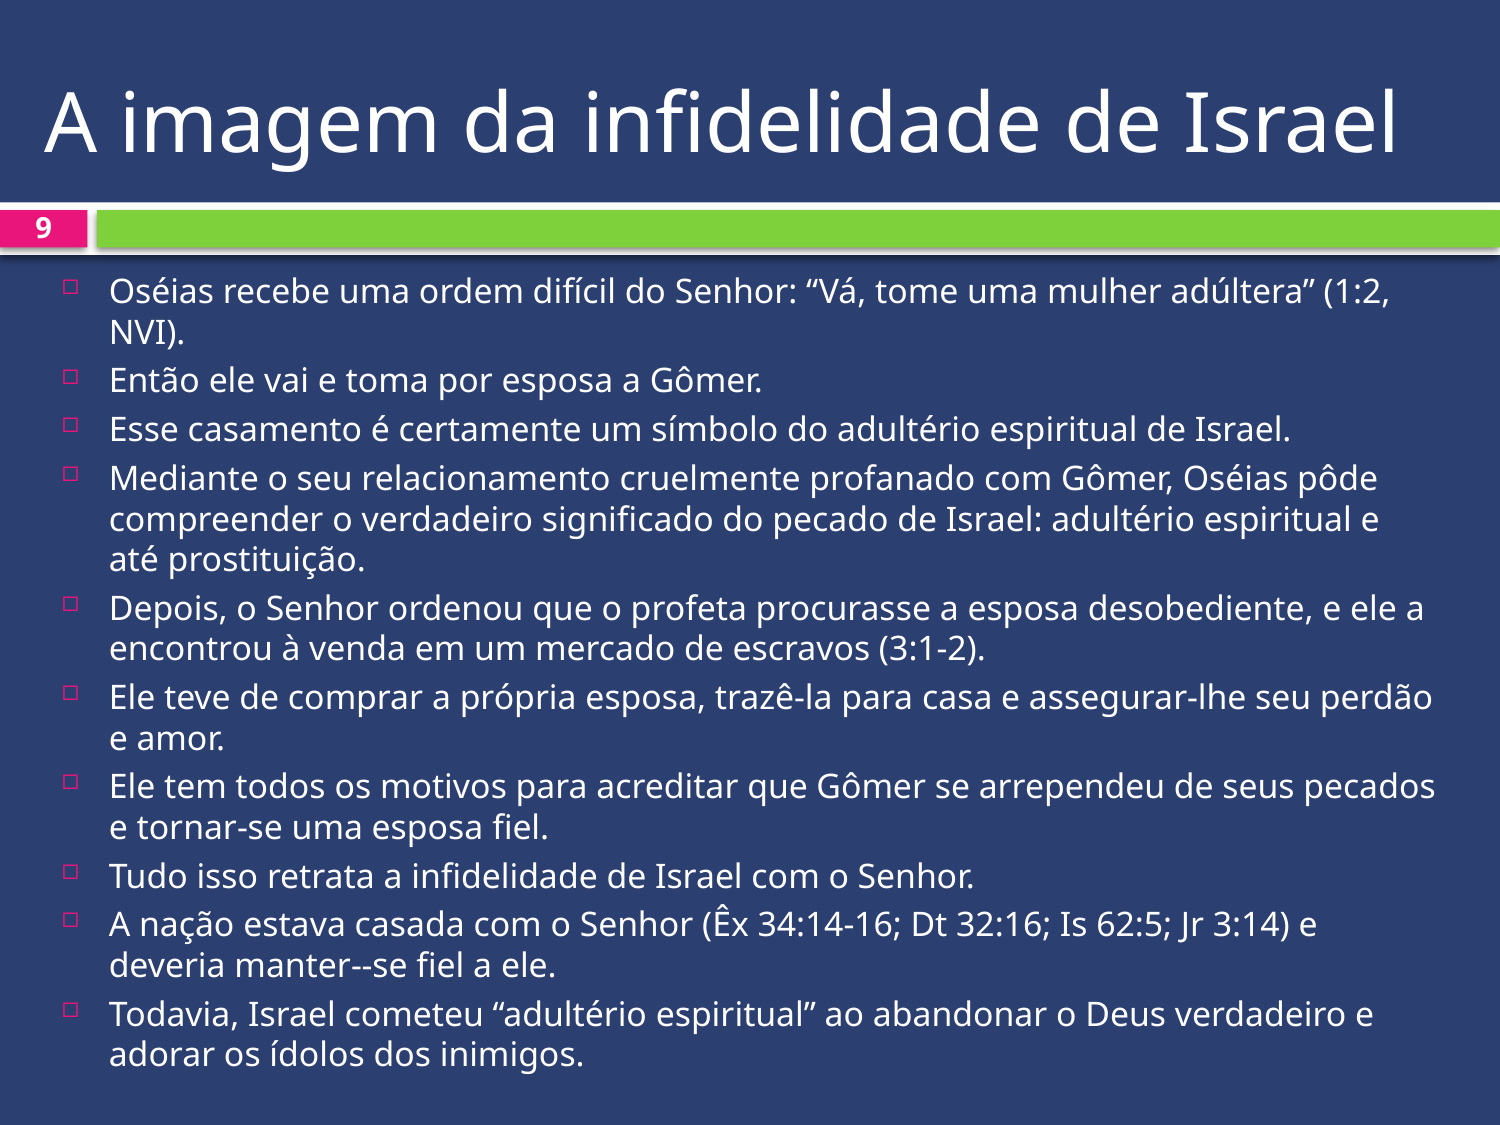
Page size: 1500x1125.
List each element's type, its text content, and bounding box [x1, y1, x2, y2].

list Oséias recebe uma ordem difícil do Senhor: “Vá, tome uma mulher adúltera” (1:2, NVI). Então ele vai e toma por esposa a Gômer. Esse casamento é certamente um símbolo do adultério espiritual de Israel. Mediante o seu relacionamento cruelmente profanado com Gômer, Oséias pôde compreender o verdadeiro significado do pecado de Israel: adultério espiritual e até prostituição. Depois, o Senhor ordenou que o profeta procurasse a esposa desobediente, e ele a encontrou à venda em um mercado de escravos (3:1-2). Ele teve de comprar a própria esposa, trazê-la para casa e assegurar-lhe seu perdão e amor. Ele tem todos os motivos para acreditar que Gômer se arrependeu de seus pecados e tornar-se uma esposa fiel. Tudo isso retrata a infidelidade de Israel com o Senhor. A nação estava casada com o Senhor (Êx 34:14-16; Dt 32:16; Is 62:5; Jr 3:14) e deveria manter--se fiel a ele. Todavia, Israel cometeu “adultério espiritual” ao abandonar o Deus verdadeiro e adorar os ídolos dos inimigos. [46, 262, 1454, 1094]
title A imagem da infidelidade de Israel [29, 37, 1459, 200]
slide_number 9 [0, 208, 88, 249]
